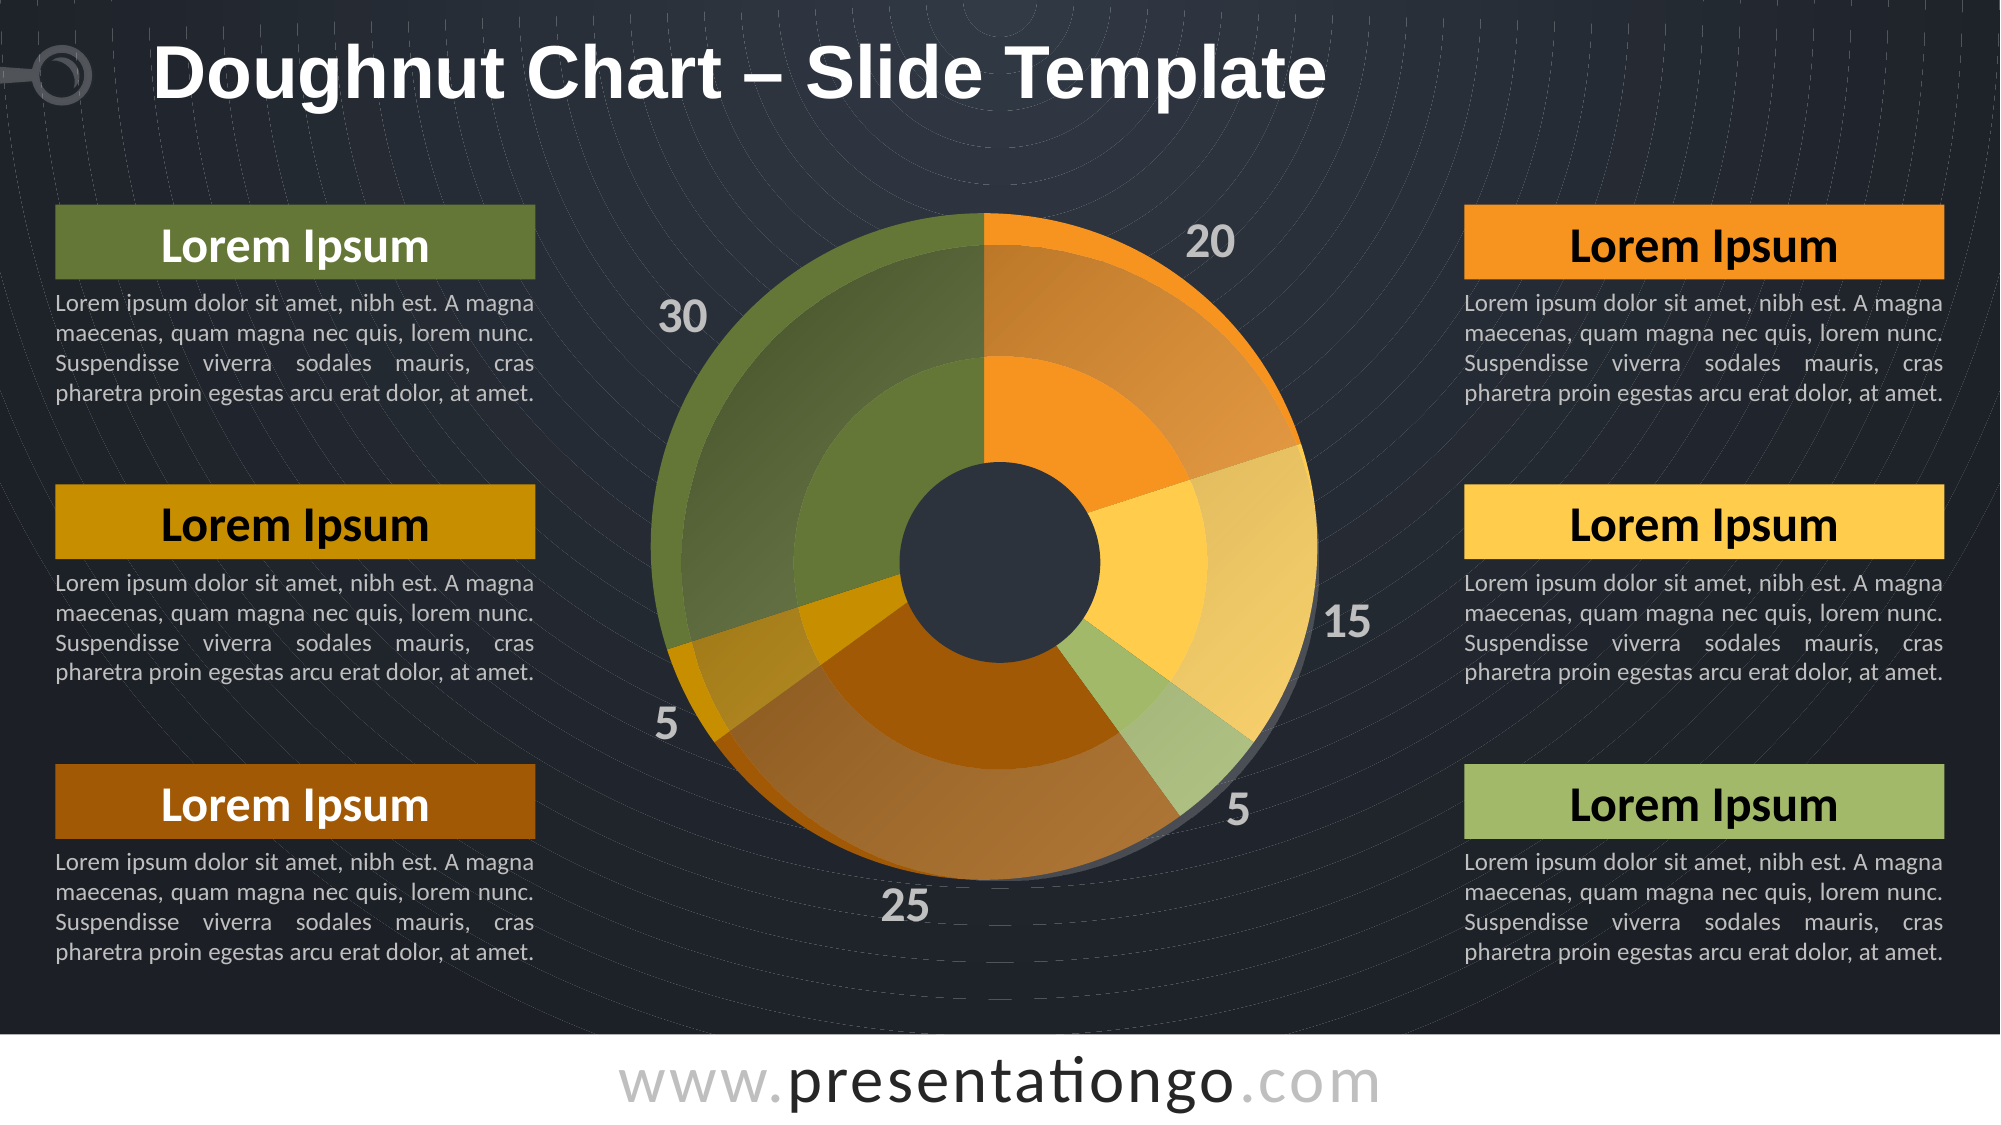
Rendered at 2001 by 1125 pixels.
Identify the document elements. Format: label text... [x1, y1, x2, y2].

chart [415, 172, 1585, 953]
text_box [1464, 483, 1945, 696]
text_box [1464, 763, 1945, 975]
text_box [55, 763, 536, 975]
title Doughnut Chart – Slide Template [137, 26, 2000, 148]
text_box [1464, 203, 1945, 416]
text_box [55, 483, 536, 696]
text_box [55, 203, 536, 416]
